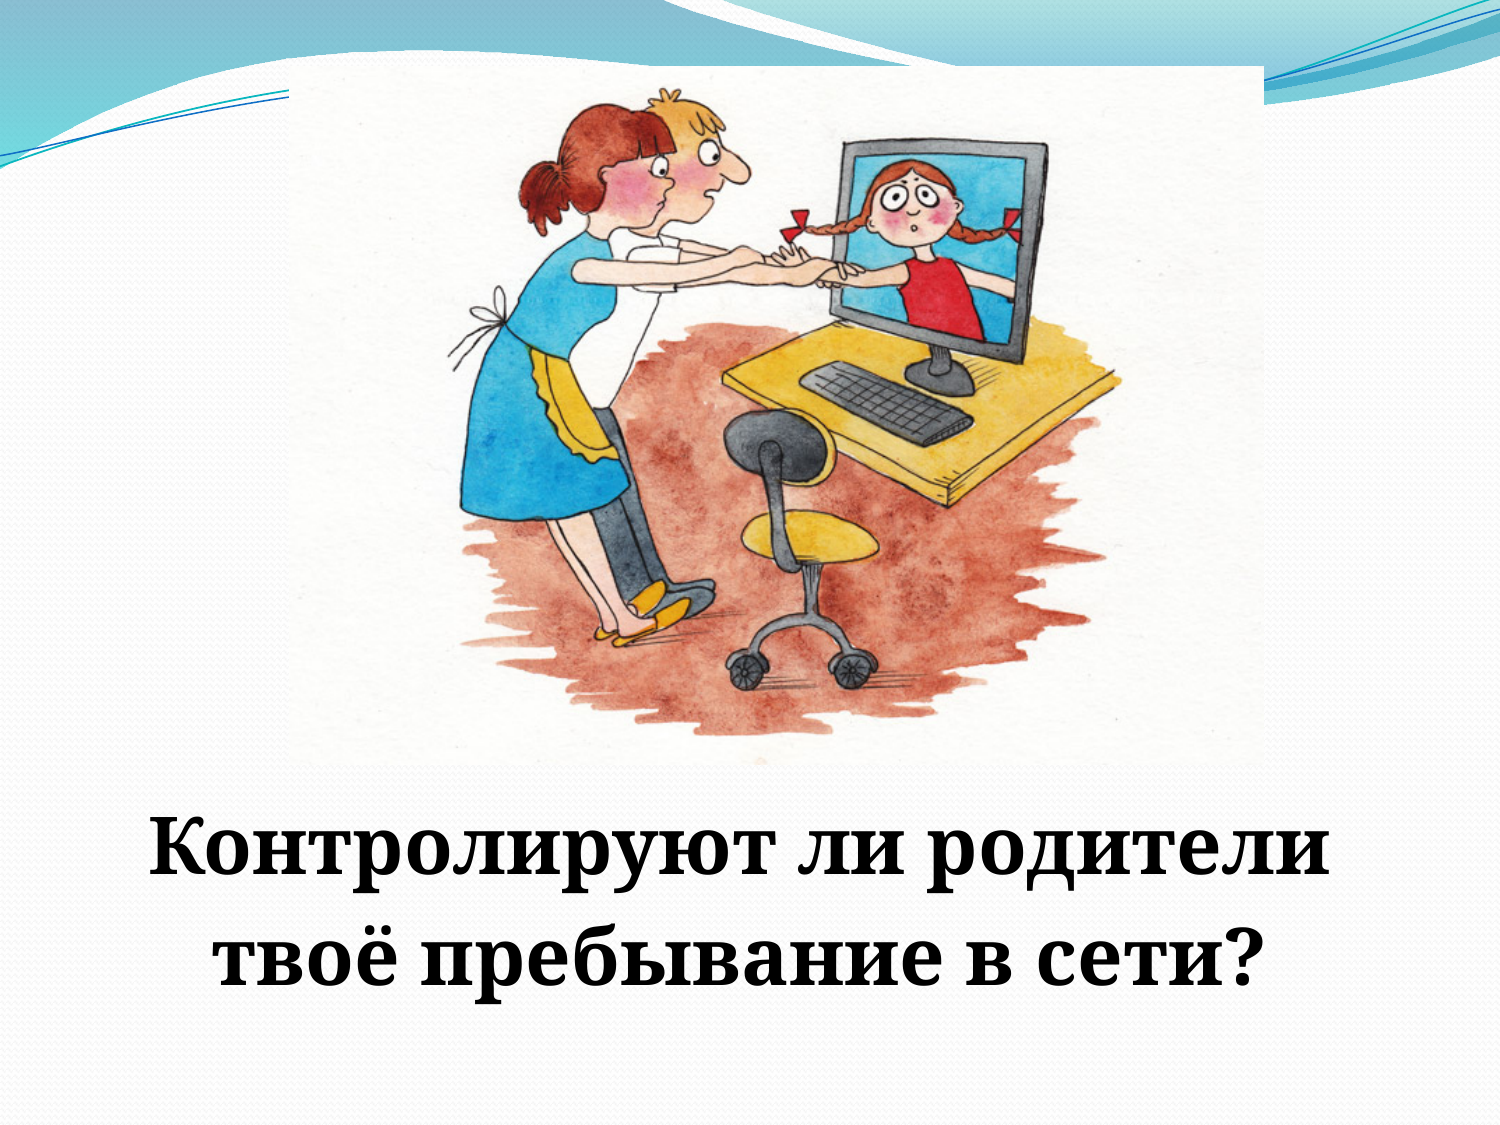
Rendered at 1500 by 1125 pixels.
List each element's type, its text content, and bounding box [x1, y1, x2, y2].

picture [289, 66, 1264, 765]
list Контролируют ли родители твоё пребывание в сети? [75, 786, 1425, 1071]
